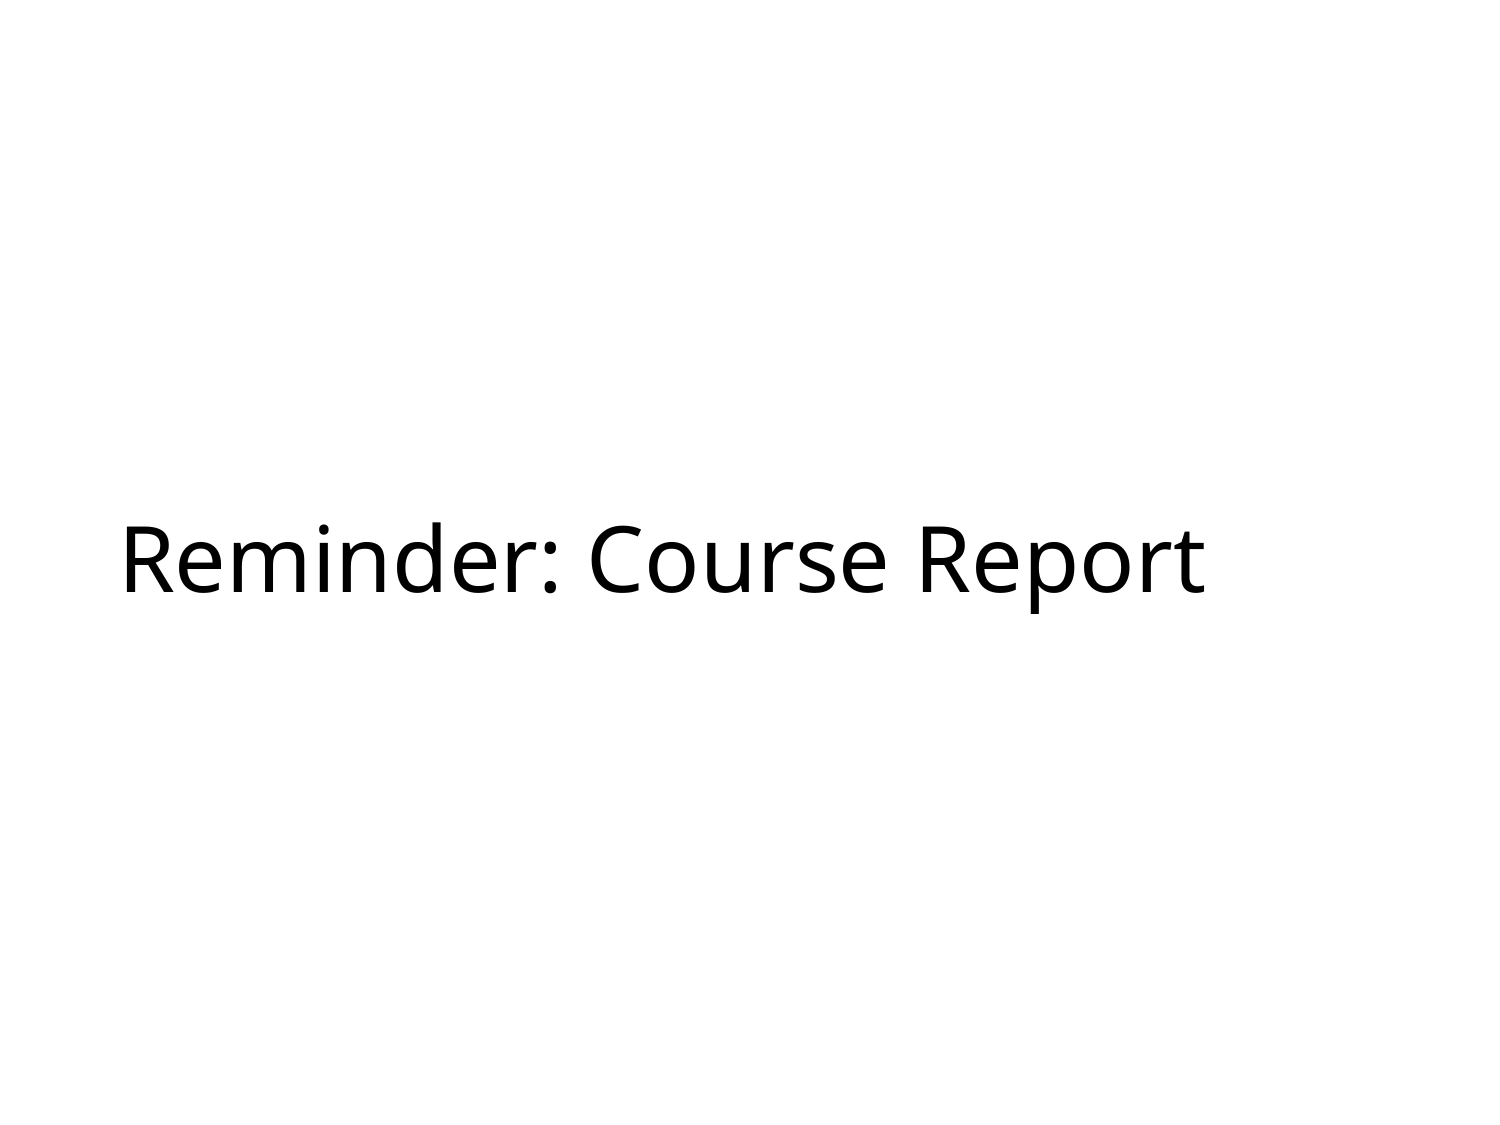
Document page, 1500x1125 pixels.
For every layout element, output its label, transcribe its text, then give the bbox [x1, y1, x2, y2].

title Reminder: Course Report [103, 453, 1397, 672]
